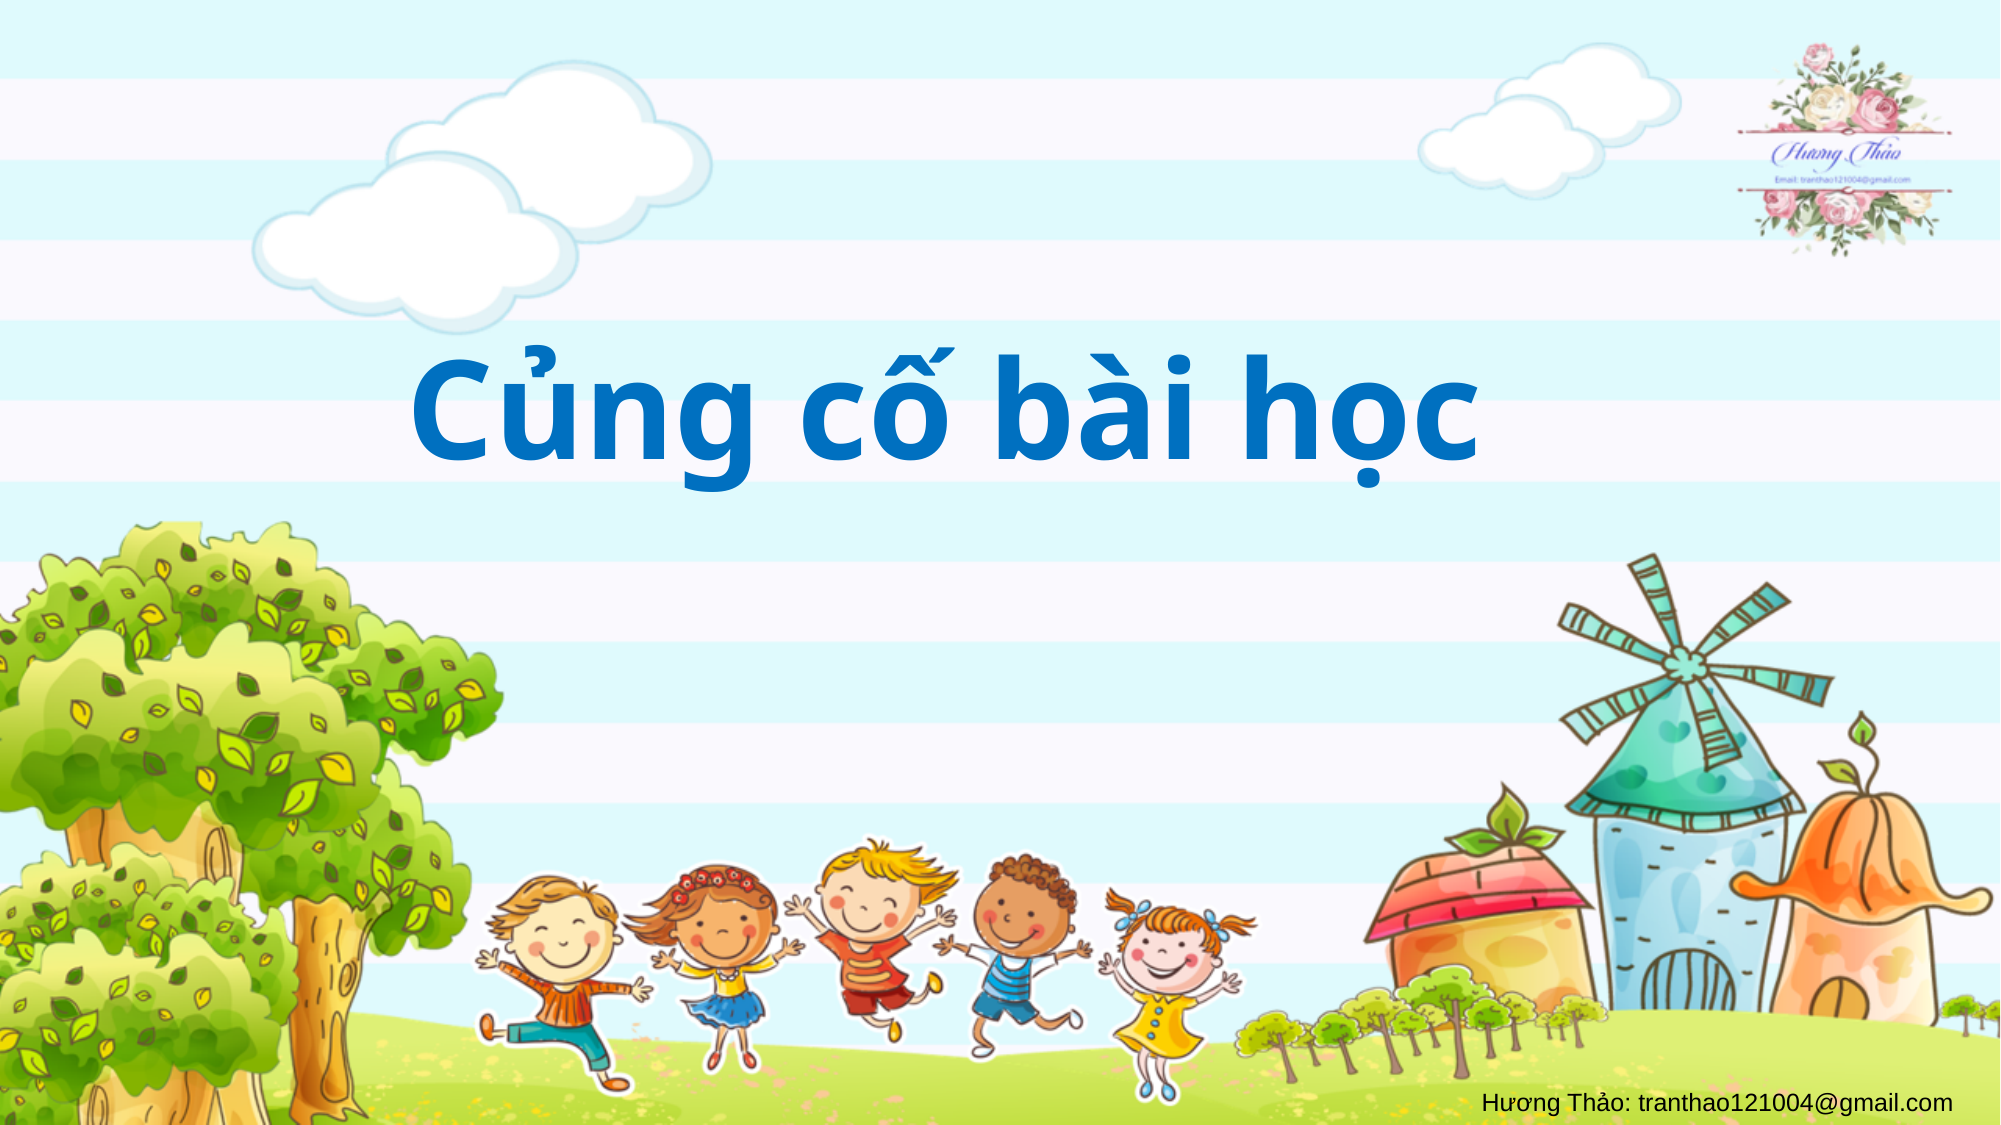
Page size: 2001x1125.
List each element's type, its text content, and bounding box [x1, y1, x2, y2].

text_box Hương Thảo: tranthao121004@gmail.com [1466, 1079, 2000, 1125]
title Củng cố bài học [391, 300, 2000, 518]
picture [0, 0, 2001, 1125]
